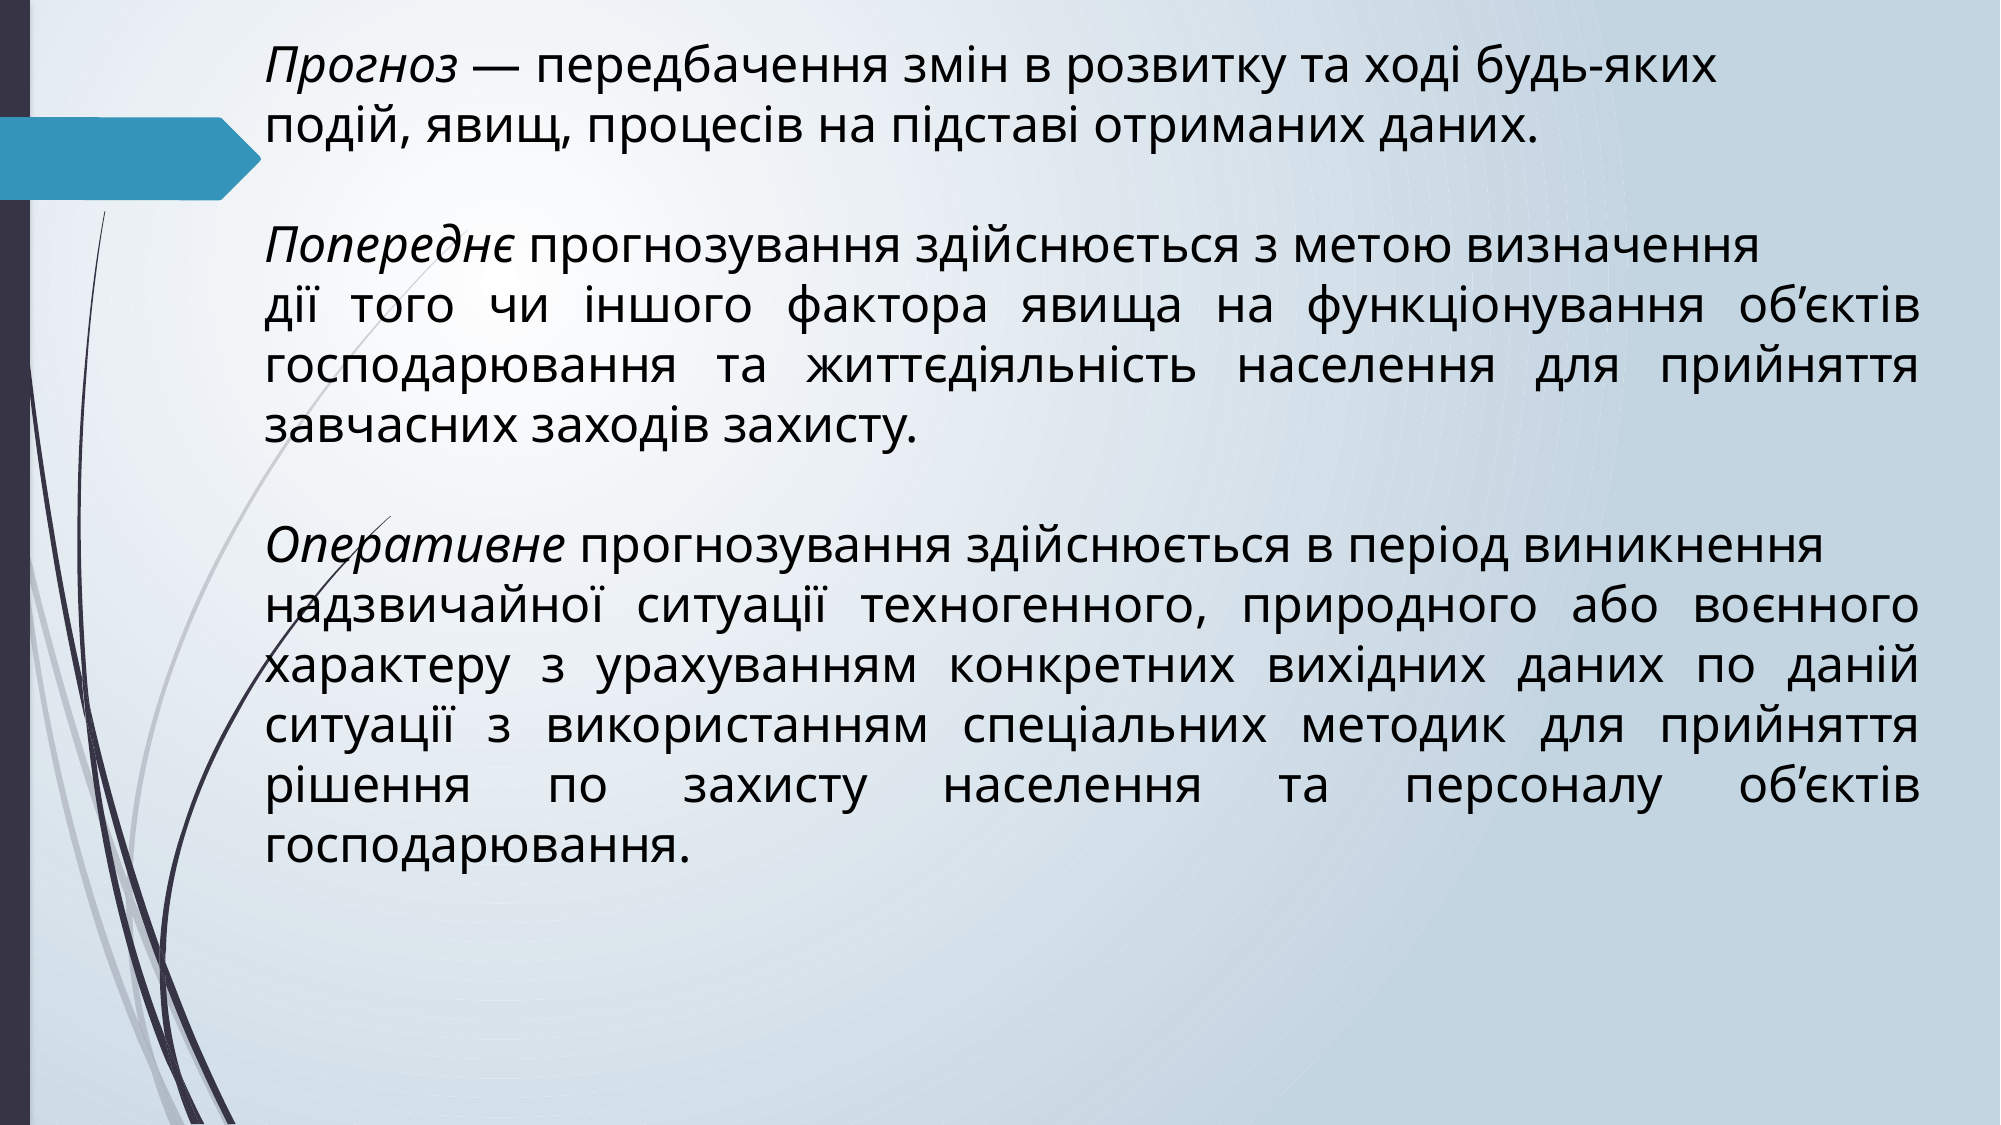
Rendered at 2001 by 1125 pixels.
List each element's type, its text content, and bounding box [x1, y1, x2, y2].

text_box Прогноз — передбачення змін в розвитку та ході будь-яких подій, явищ, процесів на підставі отриманих даних. Попереднє прогнозування здійснюється з метою визначення дії того чи іншого фактора явища на функціонування об’єктів господарювання та життєдіяльність населення для прийняття завчасних заходів захисту. Оперативне прогнозування здійснюється в період виникнення надзвичайної ситуації техногенного, природного або воєнного характеру з урахуванням конкретних вихідних даних по даній ситуації з використанням спеціальних методик для прийняття рішення по захисту населення та персоналу об’єктів господарювання. [249, 24, 1937, 880]
